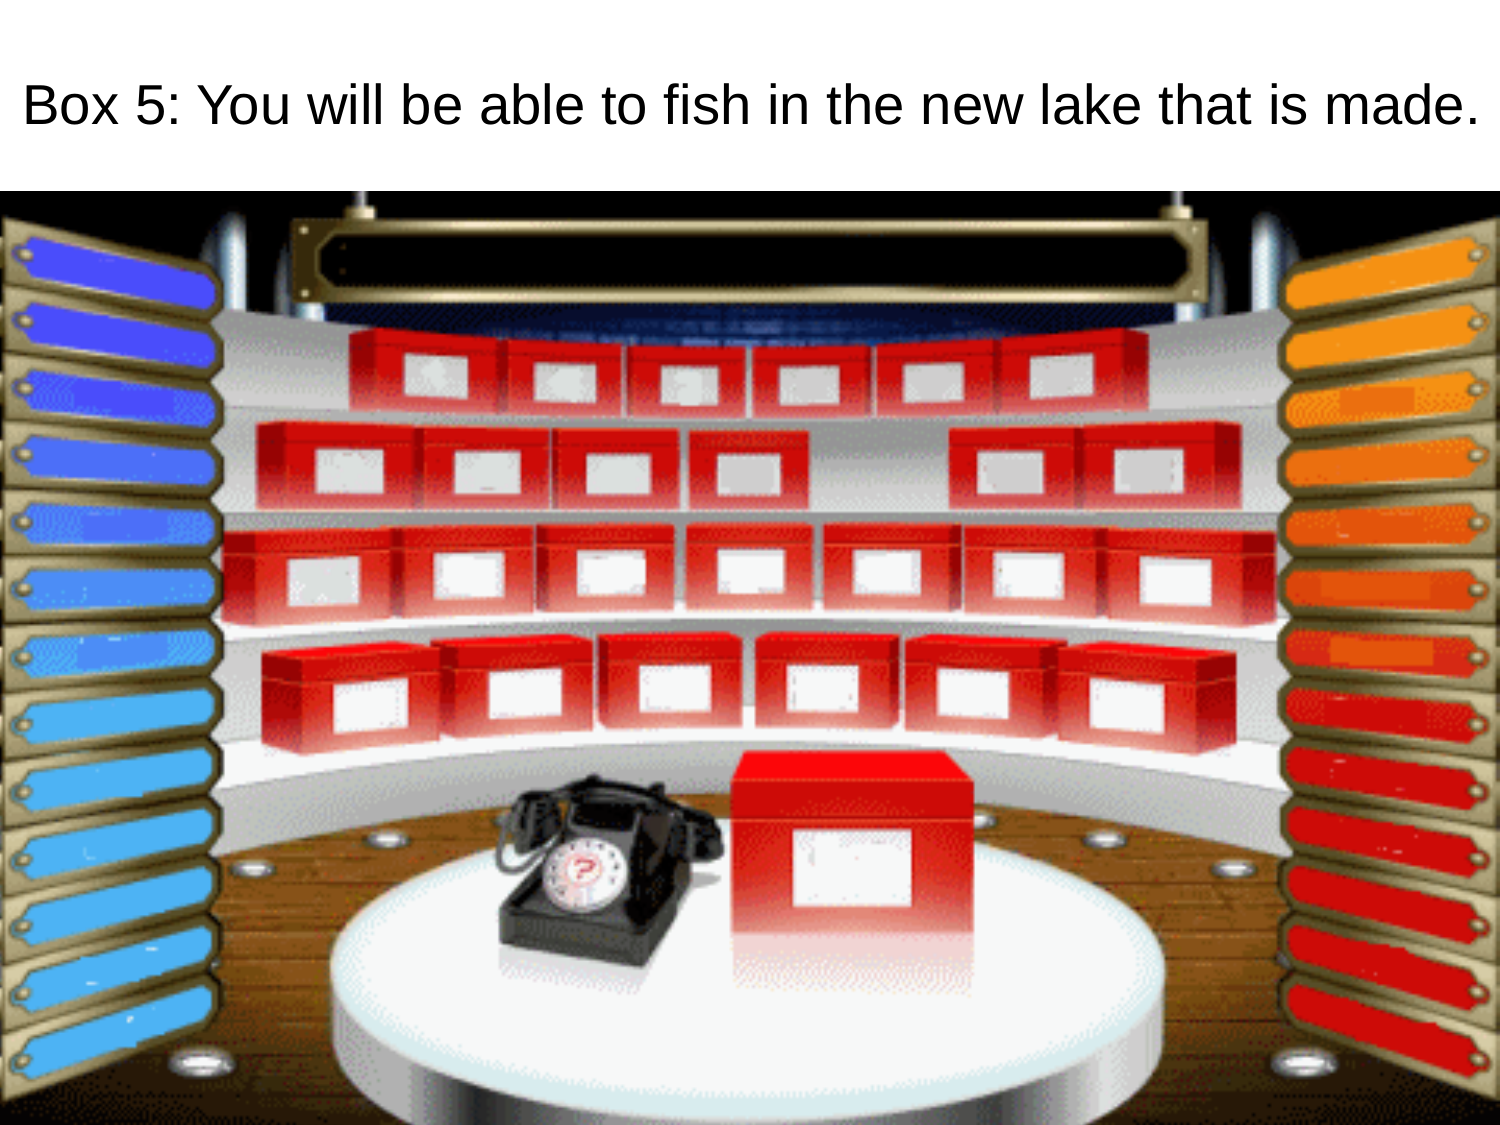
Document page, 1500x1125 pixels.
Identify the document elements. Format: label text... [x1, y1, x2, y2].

text_box Box 5: You will be able to fish in the new lake that is made. [7, 61, 1497, 144]
picture [0, 191, 1500, 1125]
